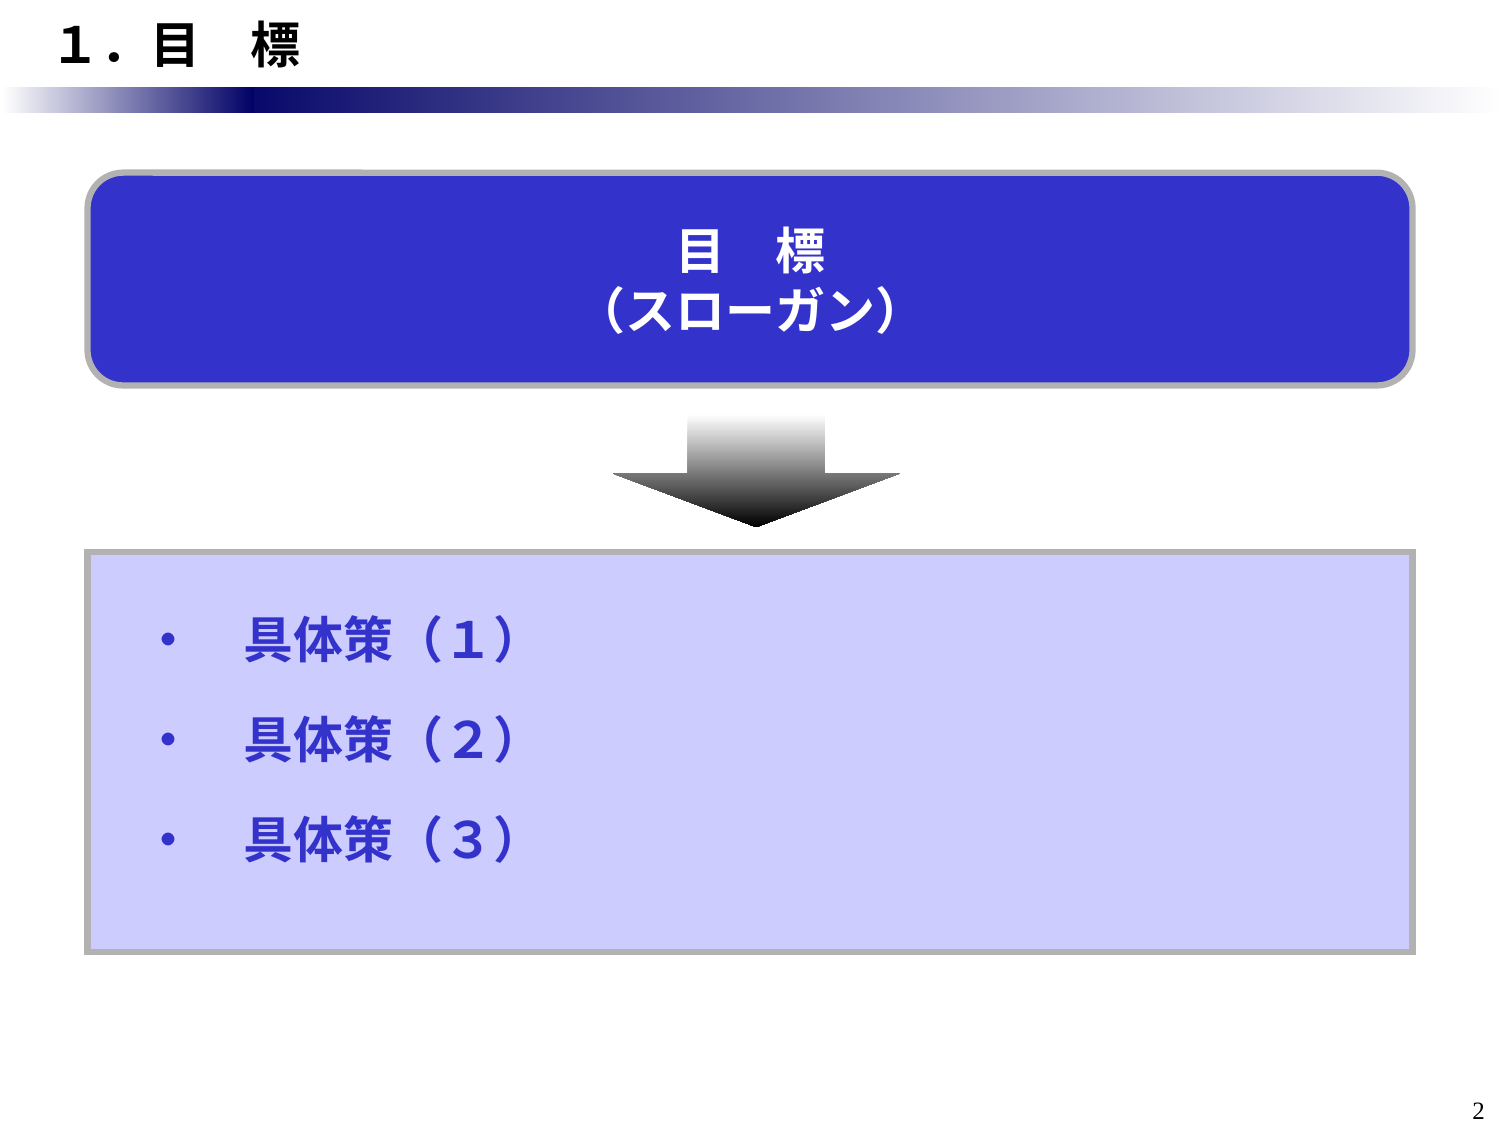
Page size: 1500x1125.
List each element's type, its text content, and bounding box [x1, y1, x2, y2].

slide_number 2 [1412, 1087, 1500, 1125]
text_box [612, 414, 901, 528]
text_box ・ 具体策（１） ・ 具体策（２） ・ 具体策（３） [87, 552, 1413, 953]
title １．目 標 [0, 0, 1500, 88]
text_box 目 標 （スローガン） [87, 172, 1413, 386]
